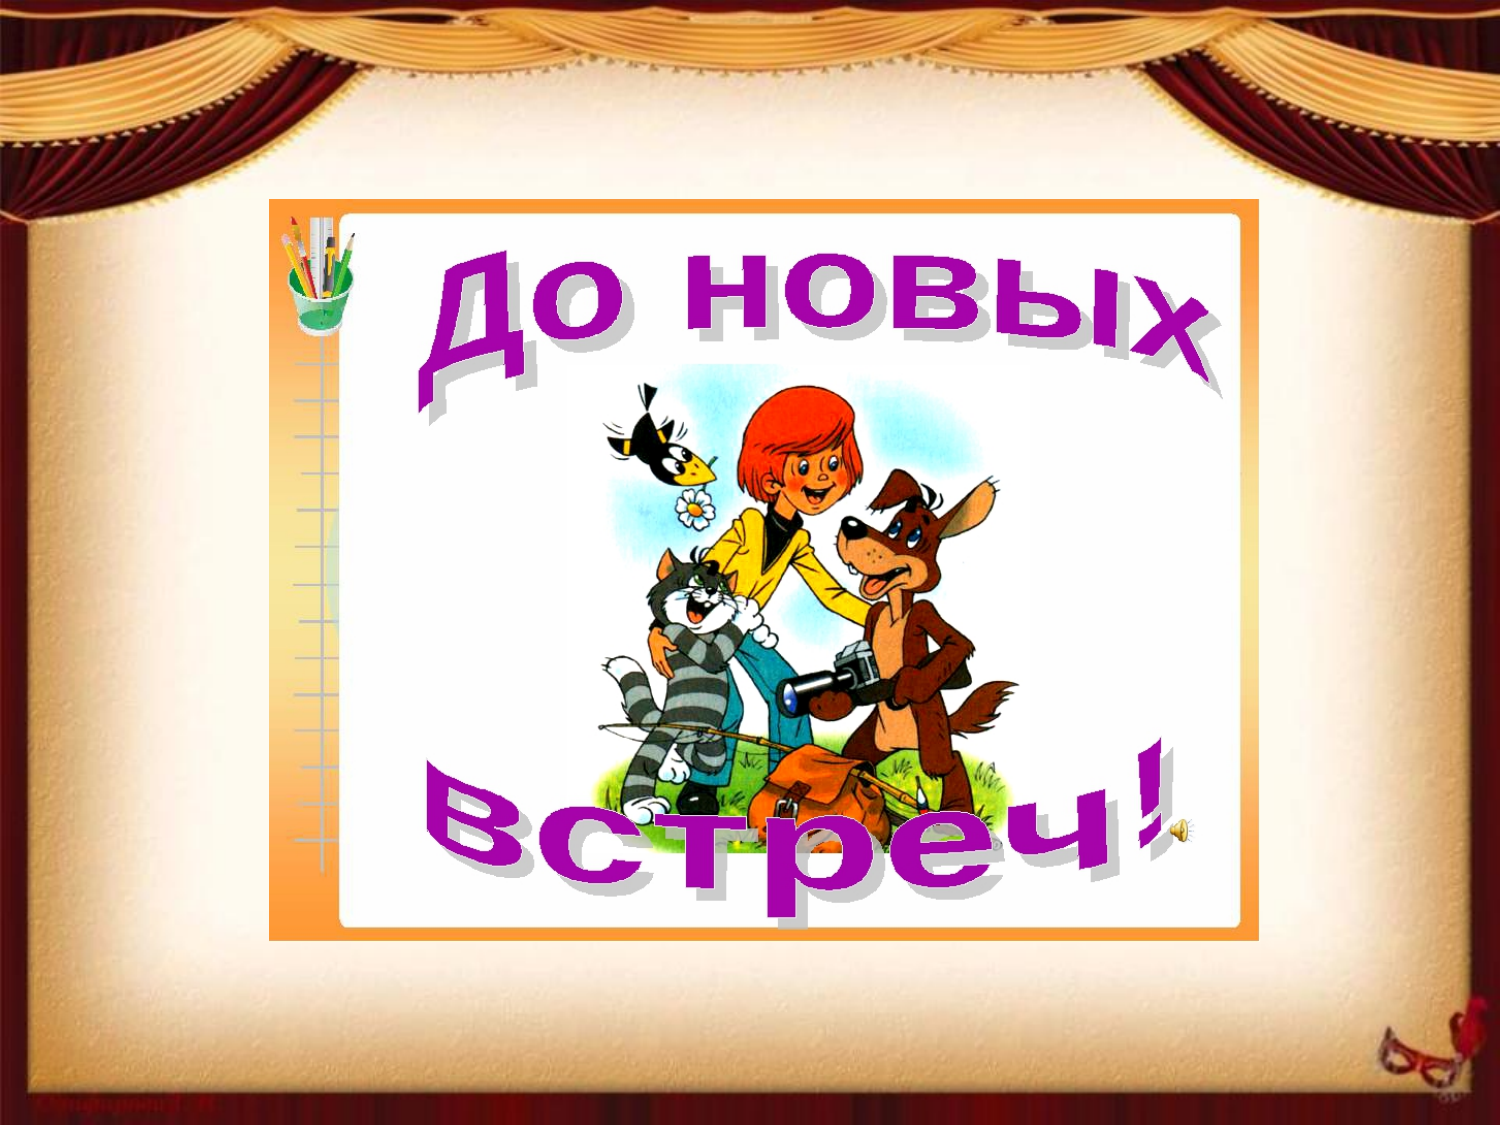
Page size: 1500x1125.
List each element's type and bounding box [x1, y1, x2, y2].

picture [0, 0, 1500, 1125]
list [269, 198, 1260, 942]
